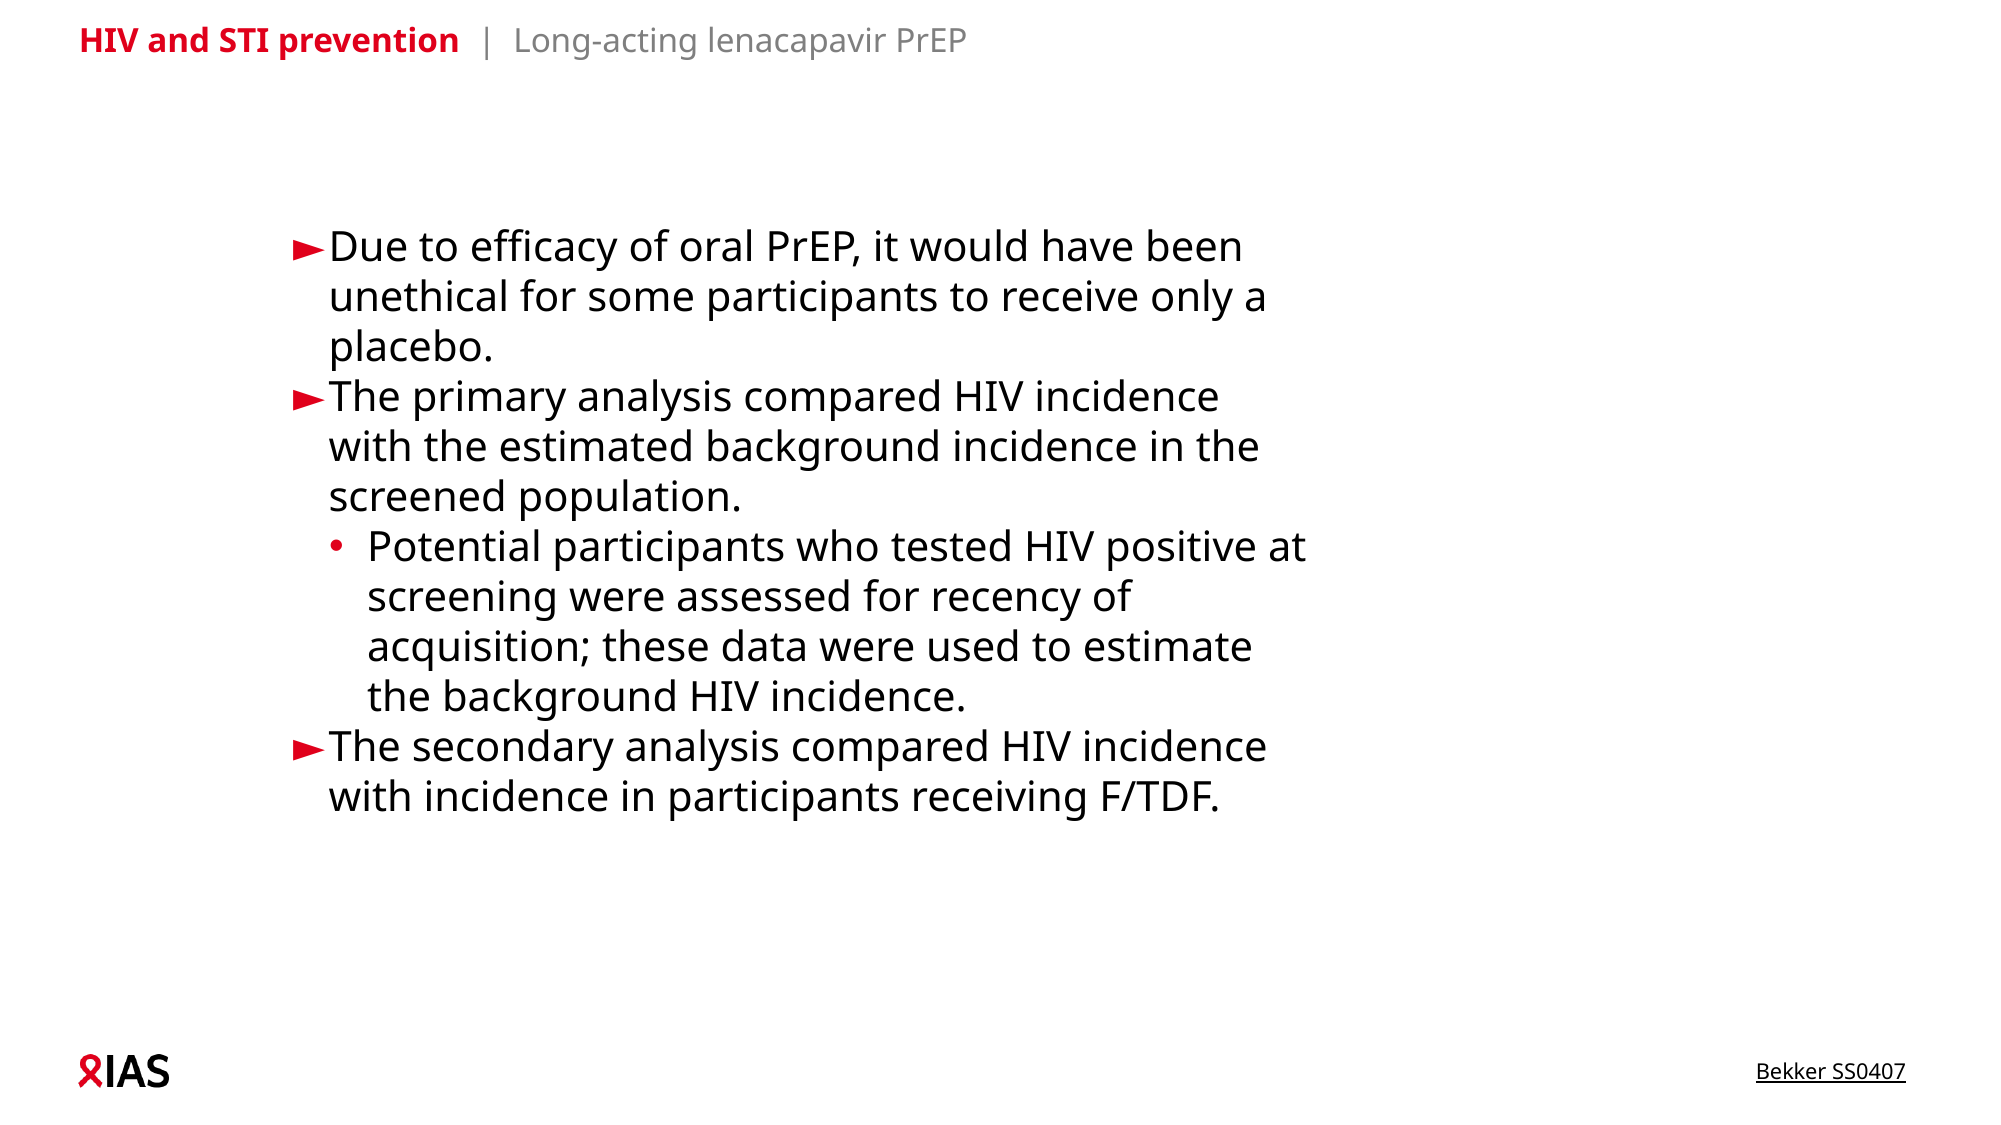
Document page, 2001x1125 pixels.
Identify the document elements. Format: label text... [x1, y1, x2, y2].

text_box Due to efficacy of oral PrEP, it would have been unethical for some participants to receive only a placebo. The primary analysis compared HIV incidence with the estimated background incidence in the screened population. Potential participants who tested HIV positive at screening were assessed for recency of acquisition; these data were used to estimate the background HIV incidence. The secondary analysis compared HIV incidence with incidence in participants receiving F/TDF. [291, 220, 1307, 918]
text_box HIV and STI prevention | Long-acting lenacapavir PrEP [78, 19, 1325, 66]
text_box Bekker SS0407 [921, 1048, 1922, 1095]
picture [78, 1054, 169, 1089]
